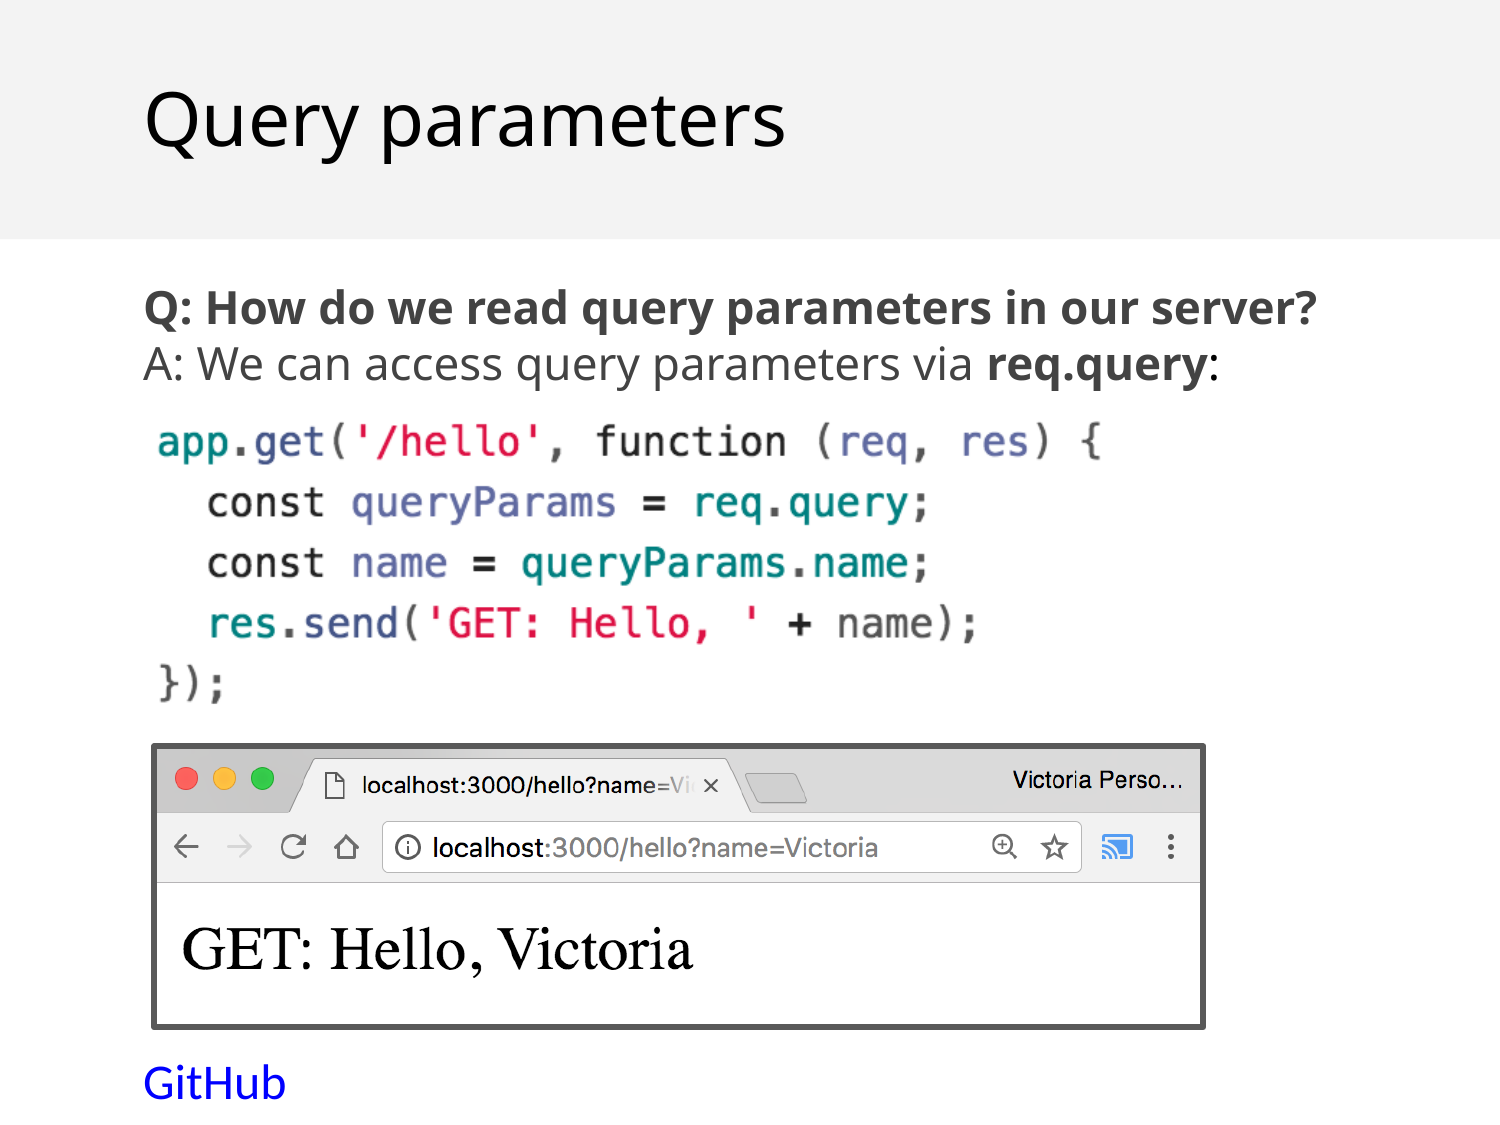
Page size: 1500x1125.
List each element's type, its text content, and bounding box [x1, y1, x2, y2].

picture [128, 407, 1142, 731]
text_box Q: How do we read query parameters in our server? A: We can access query parameters via req.query: [128, 255, 1372, 533]
text_box Query parameters [128, 56, 1372, 183]
text_box GitHub [128, 1034, 1332, 1125]
picture [156, 749, 1201, 1025]
